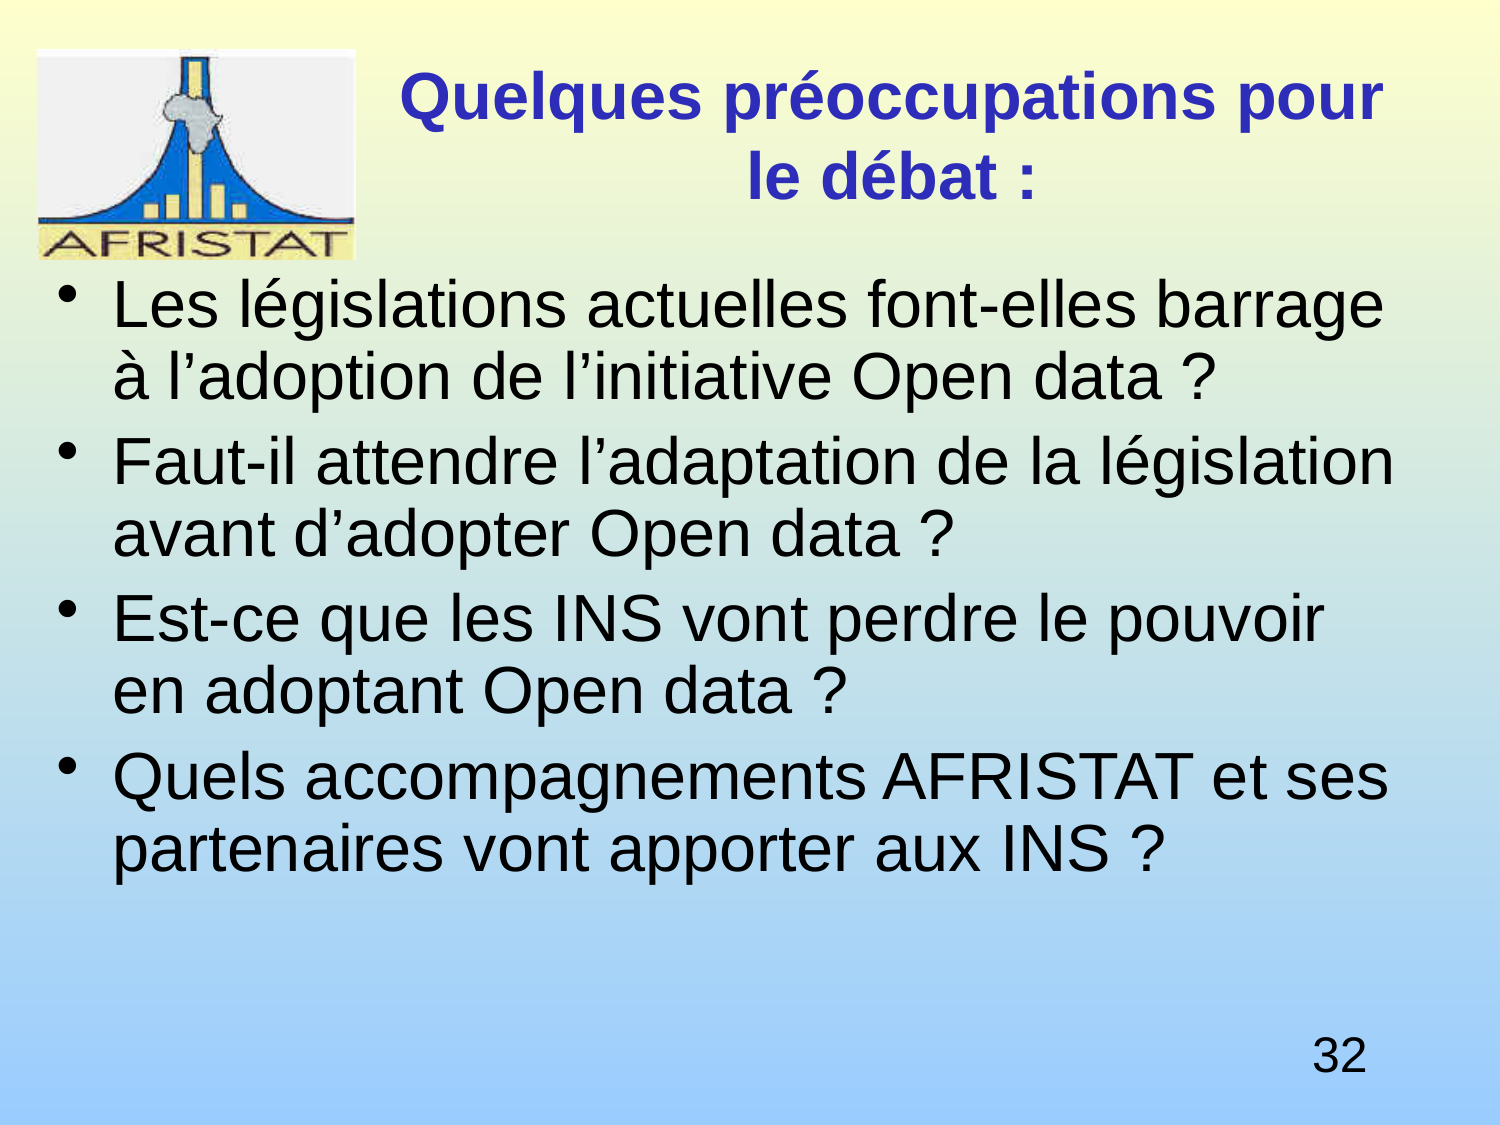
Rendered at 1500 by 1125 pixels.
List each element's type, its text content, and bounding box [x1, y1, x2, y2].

list Les législations actuelles font-elles barrage à l’adoption de l’initiative Open data ? Faut-il attendre l’adaptation de la législation avant d’adopter Open data ? Est-ce que les INS vont perdre le pouvoir en adoptant Open data ? Quels accompagnements AFRISTAT et ses partenaires vont apporter aux INS ? [41, 262, 1425, 1005]
picture [37, 49, 356, 260]
text_box 32 [1297, 1015, 1500, 1090]
title Quelques préoccupations pour le débat : [360, 45, 1425, 233]
